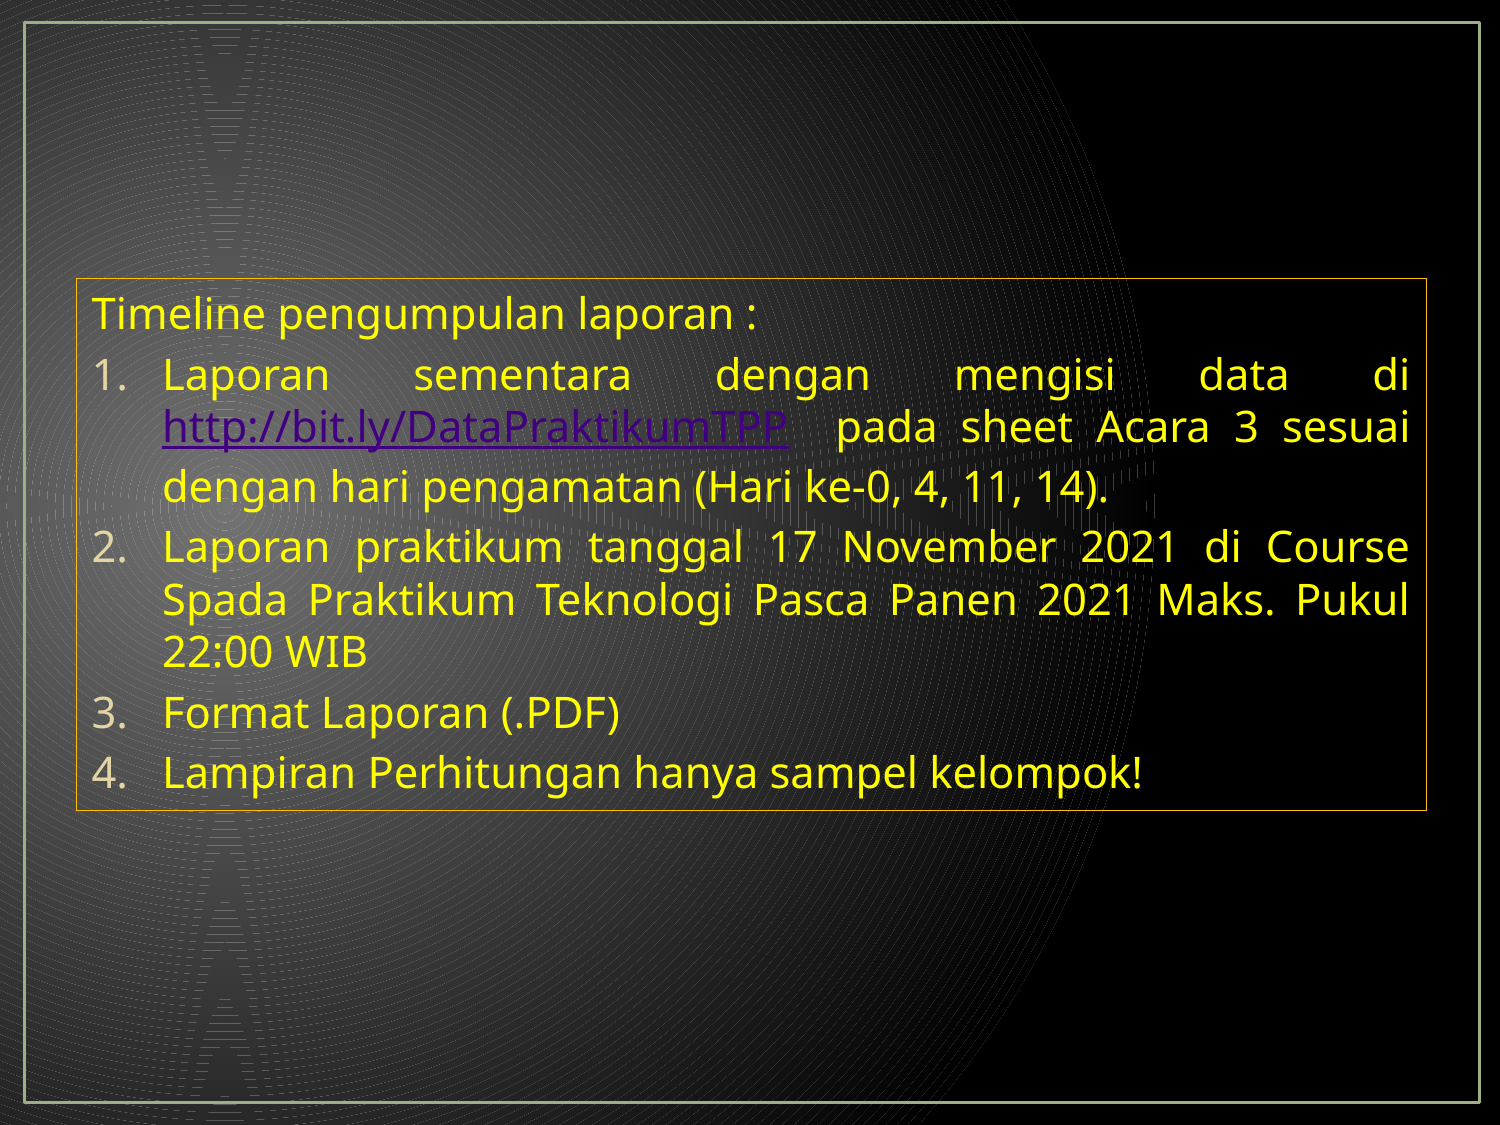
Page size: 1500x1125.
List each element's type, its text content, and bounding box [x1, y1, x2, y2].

list Timeline pengumpulan laporan : Laporan sementara dengan mengisi data di http://bit.ly/DataPraktikumTPP pada sheet Acara 3 sesuai dengan hari pengamatan (Hari ke-0, 4, 11, 14). Laporan praktikum tanggal 17 November 2021 di Course Spada Praktikum Teknologi Pasca Panen 2021 Maks. Pukul 22:00 WIB Format Laporan (.PDF) Lampiran Perhitungan hanya sampel kelompok! [76, 278, 1427, 811]
